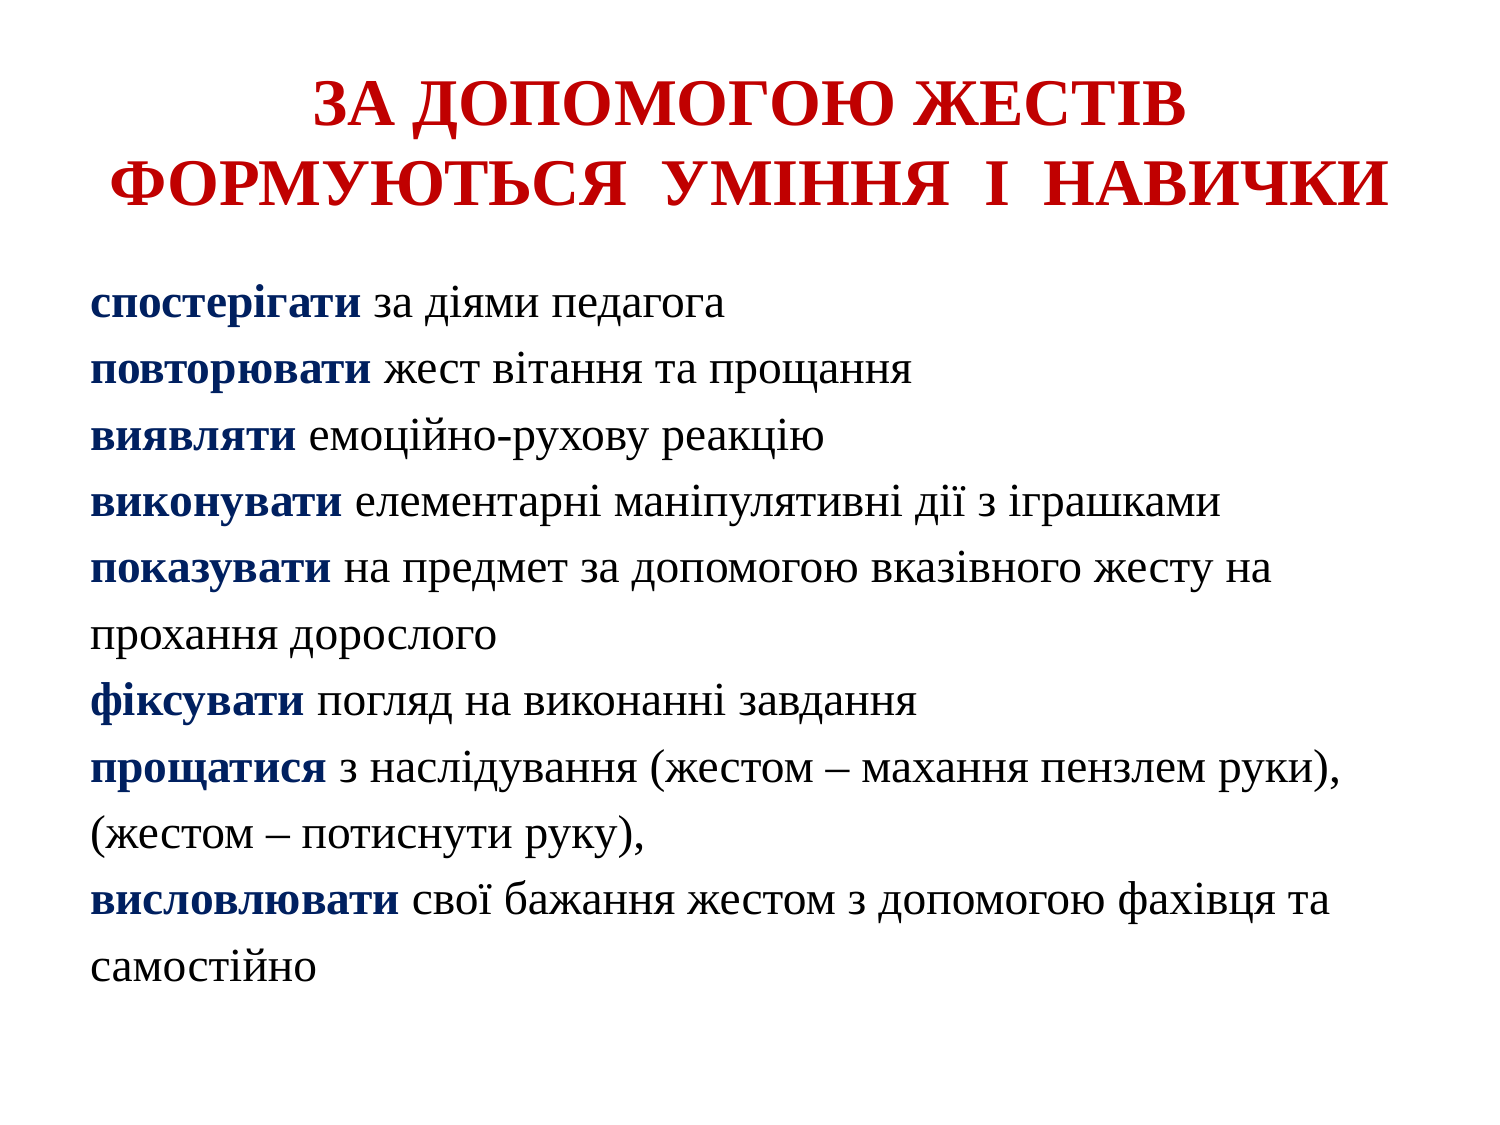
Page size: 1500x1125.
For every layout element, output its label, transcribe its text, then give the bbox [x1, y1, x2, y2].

title ЗА ДОПОМОГОЮ ЖЕСТІВ ФОРМУЮТЬСЯ УМІННЯ І НАВИЧКИ [75, 45, 1425, 233]
list спостерігати за діями педагога повторювати жест вітання та прощання виявляти емоційно-рухову реакцію виконувати елементарні маніпулятивні дії з іграшками показувати на предмет за допомогою вказівного жесту на прохання дорослого фіксувати погляд на виконанні завдання прощатися з наслідування (жестом – махання пензлем руки), (жестом – потиснути руку), висловлювати свої бажання жестом з допомогою фахівця та самостійно [75, 262, 1425, 1005]
